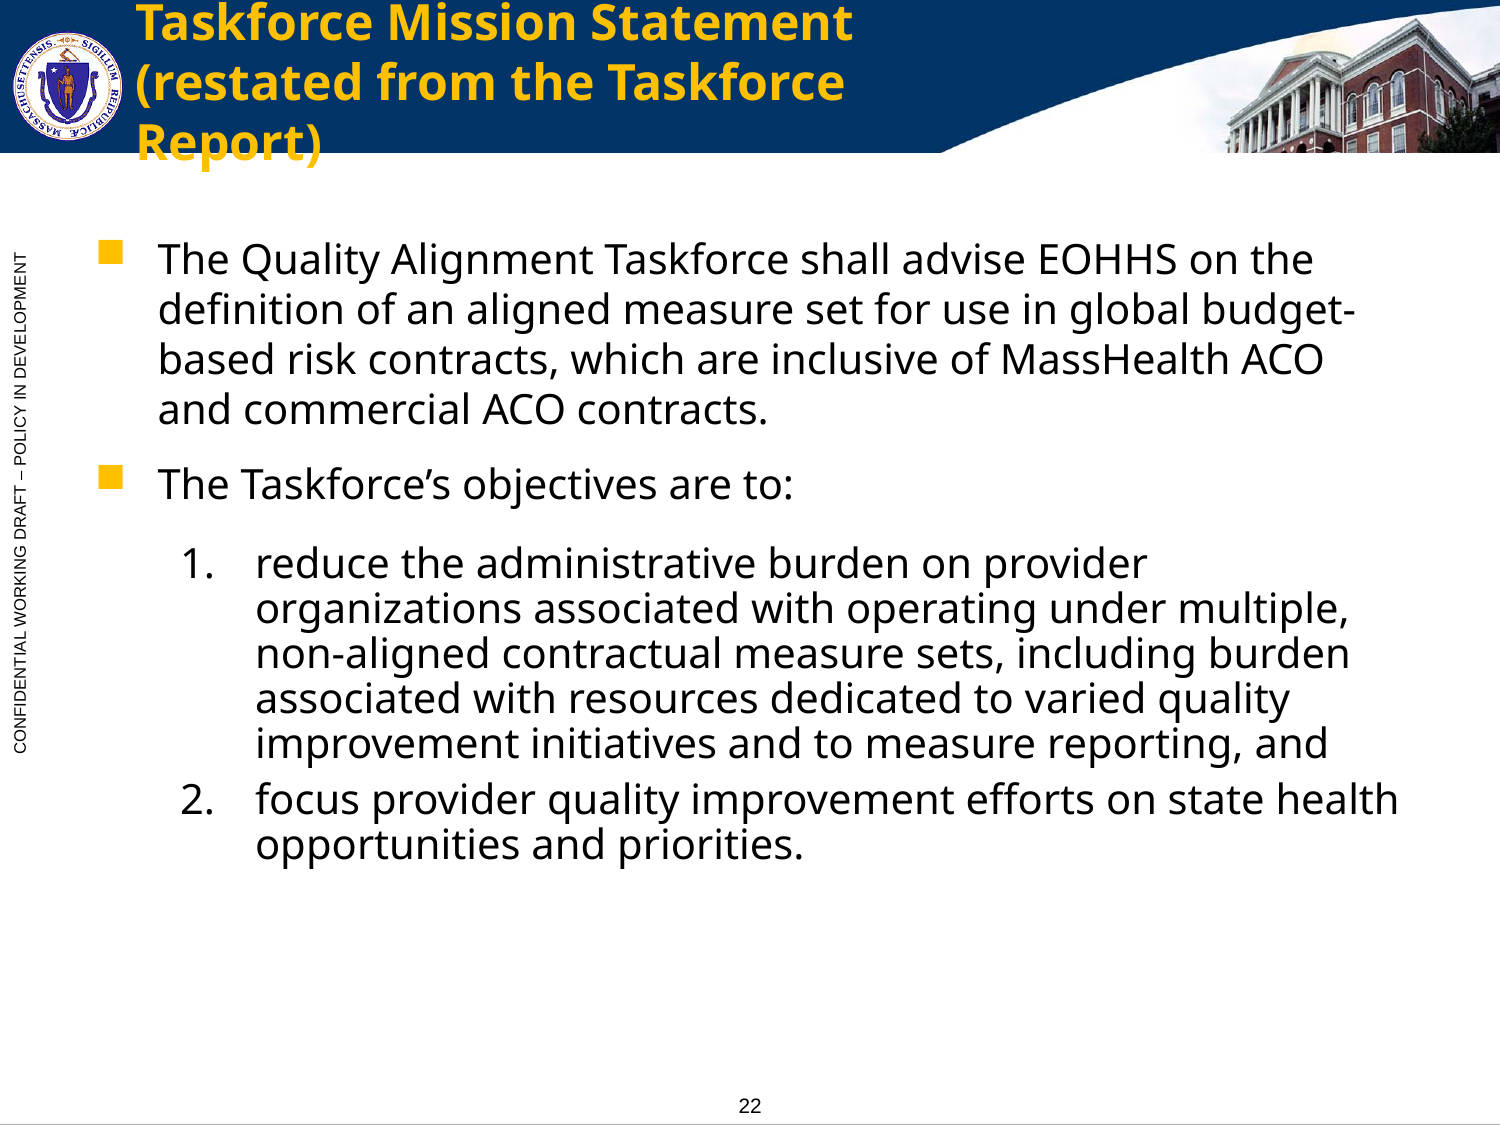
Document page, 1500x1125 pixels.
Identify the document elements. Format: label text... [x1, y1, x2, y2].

list The Quality Alignment Taskforce shall advise EOHHS on the definition of an aligned measure set for use in global budget-based risk contracts, which are inclusive of MassHealth ACO and commercial ACO contracts. The Taskforce’s objectives are to: reduce the administrative burden on provider organizations associated with operating under multiple, non-aligned contractual measure sets, including burden associated with resources dedicated to varied quality improvement initiatives and to measure reporting, and focus provider quality improvement efforts on state health opportunities and priorities. [87, 224, 1413, 973]
title Taskforce Mission Statement (restated from the Taskforce Report) [120, 17, 1051, 144]
picture [0, 0, 1500, 153]
